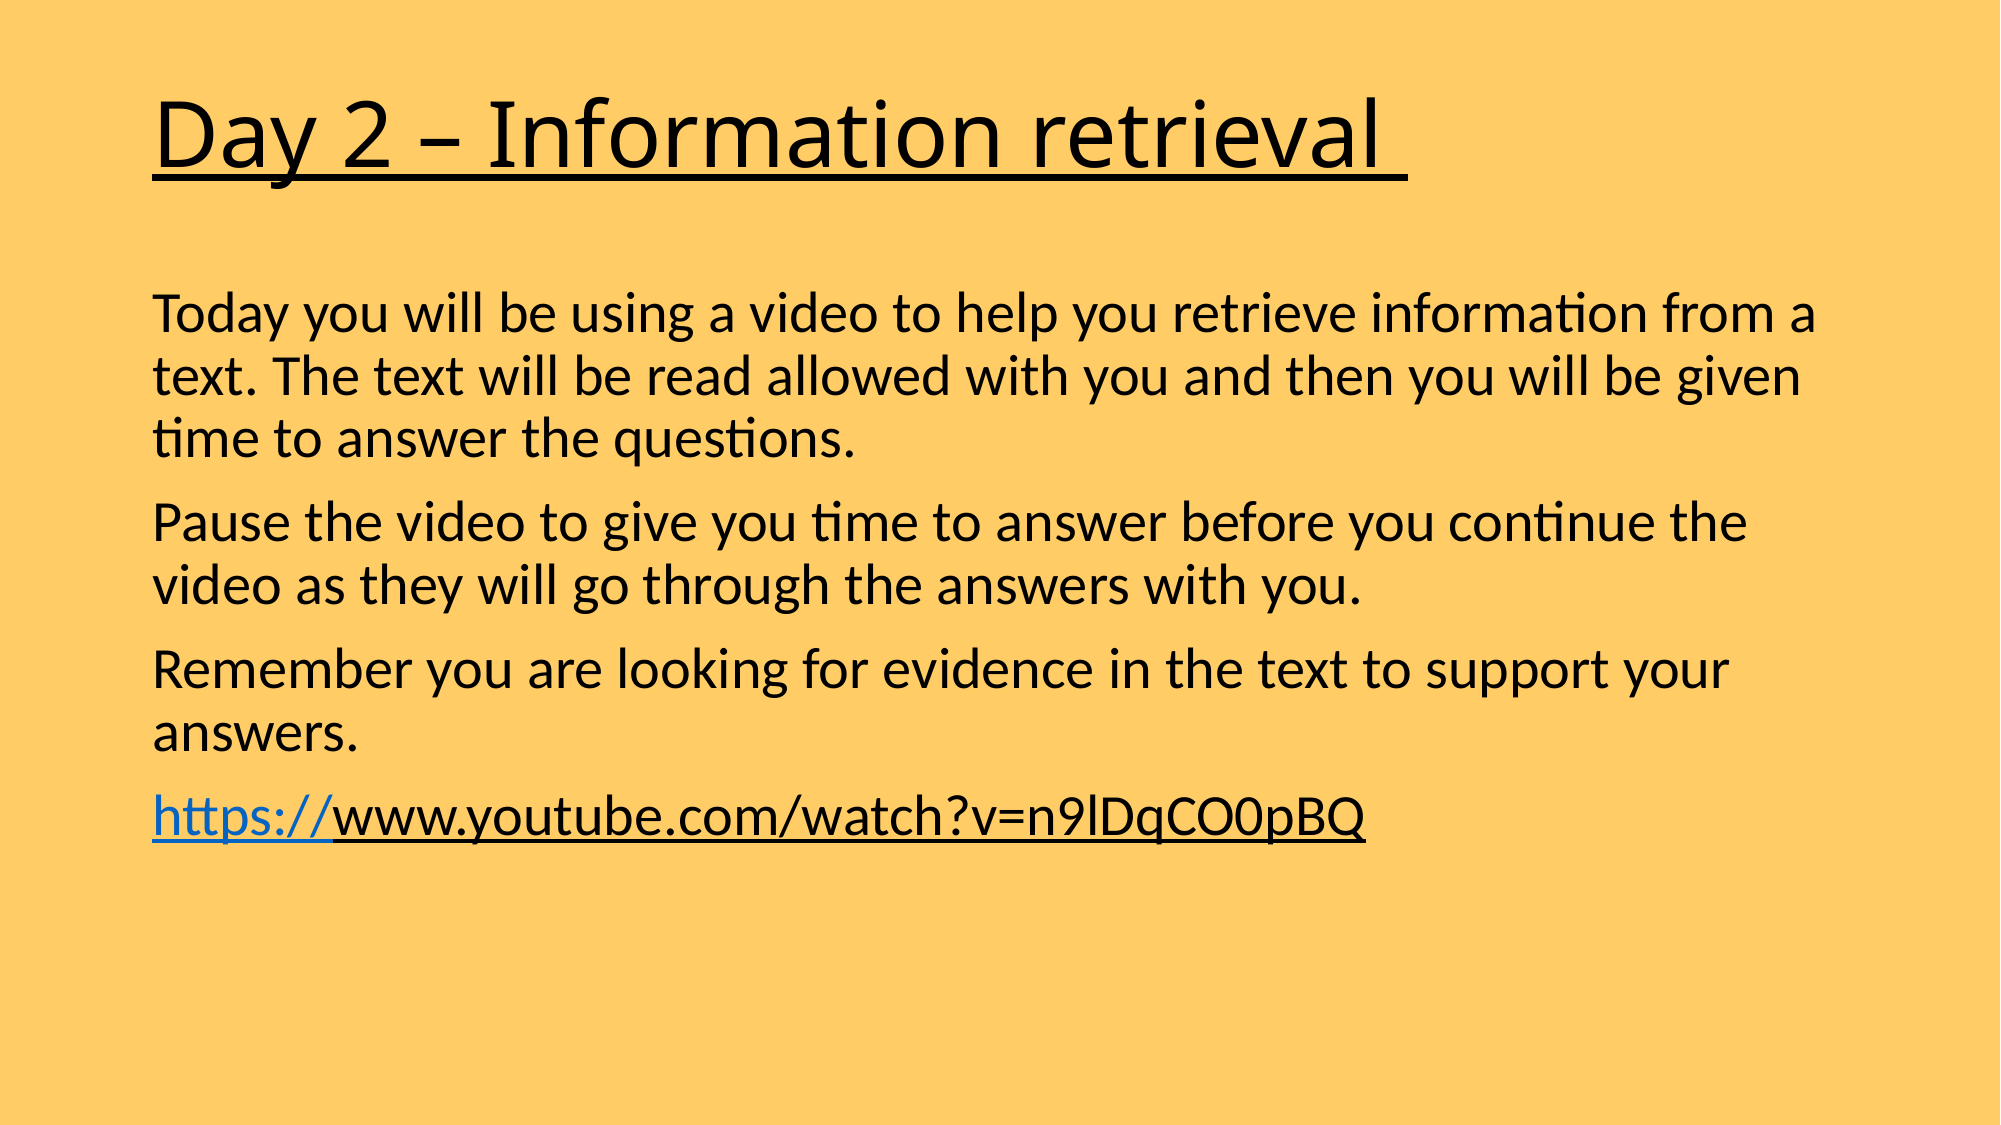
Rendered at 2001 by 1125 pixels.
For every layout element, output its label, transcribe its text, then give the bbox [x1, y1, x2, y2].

list Today you will be using a video to help you retrieve information from a text. The text will be read allowed with you and then you will be given time to answer the questions. Pause the video to give you time to answer before you continue the video as they will go through the answers with you. Remember you are looking for evidence in the text to support your answers. https://www.youtube.com/watch?v=n9lDqCO0pBQ [137, 274, 1863, 1092]
title Day 2 – Information retrieval [137, 29, 1863, 247]
